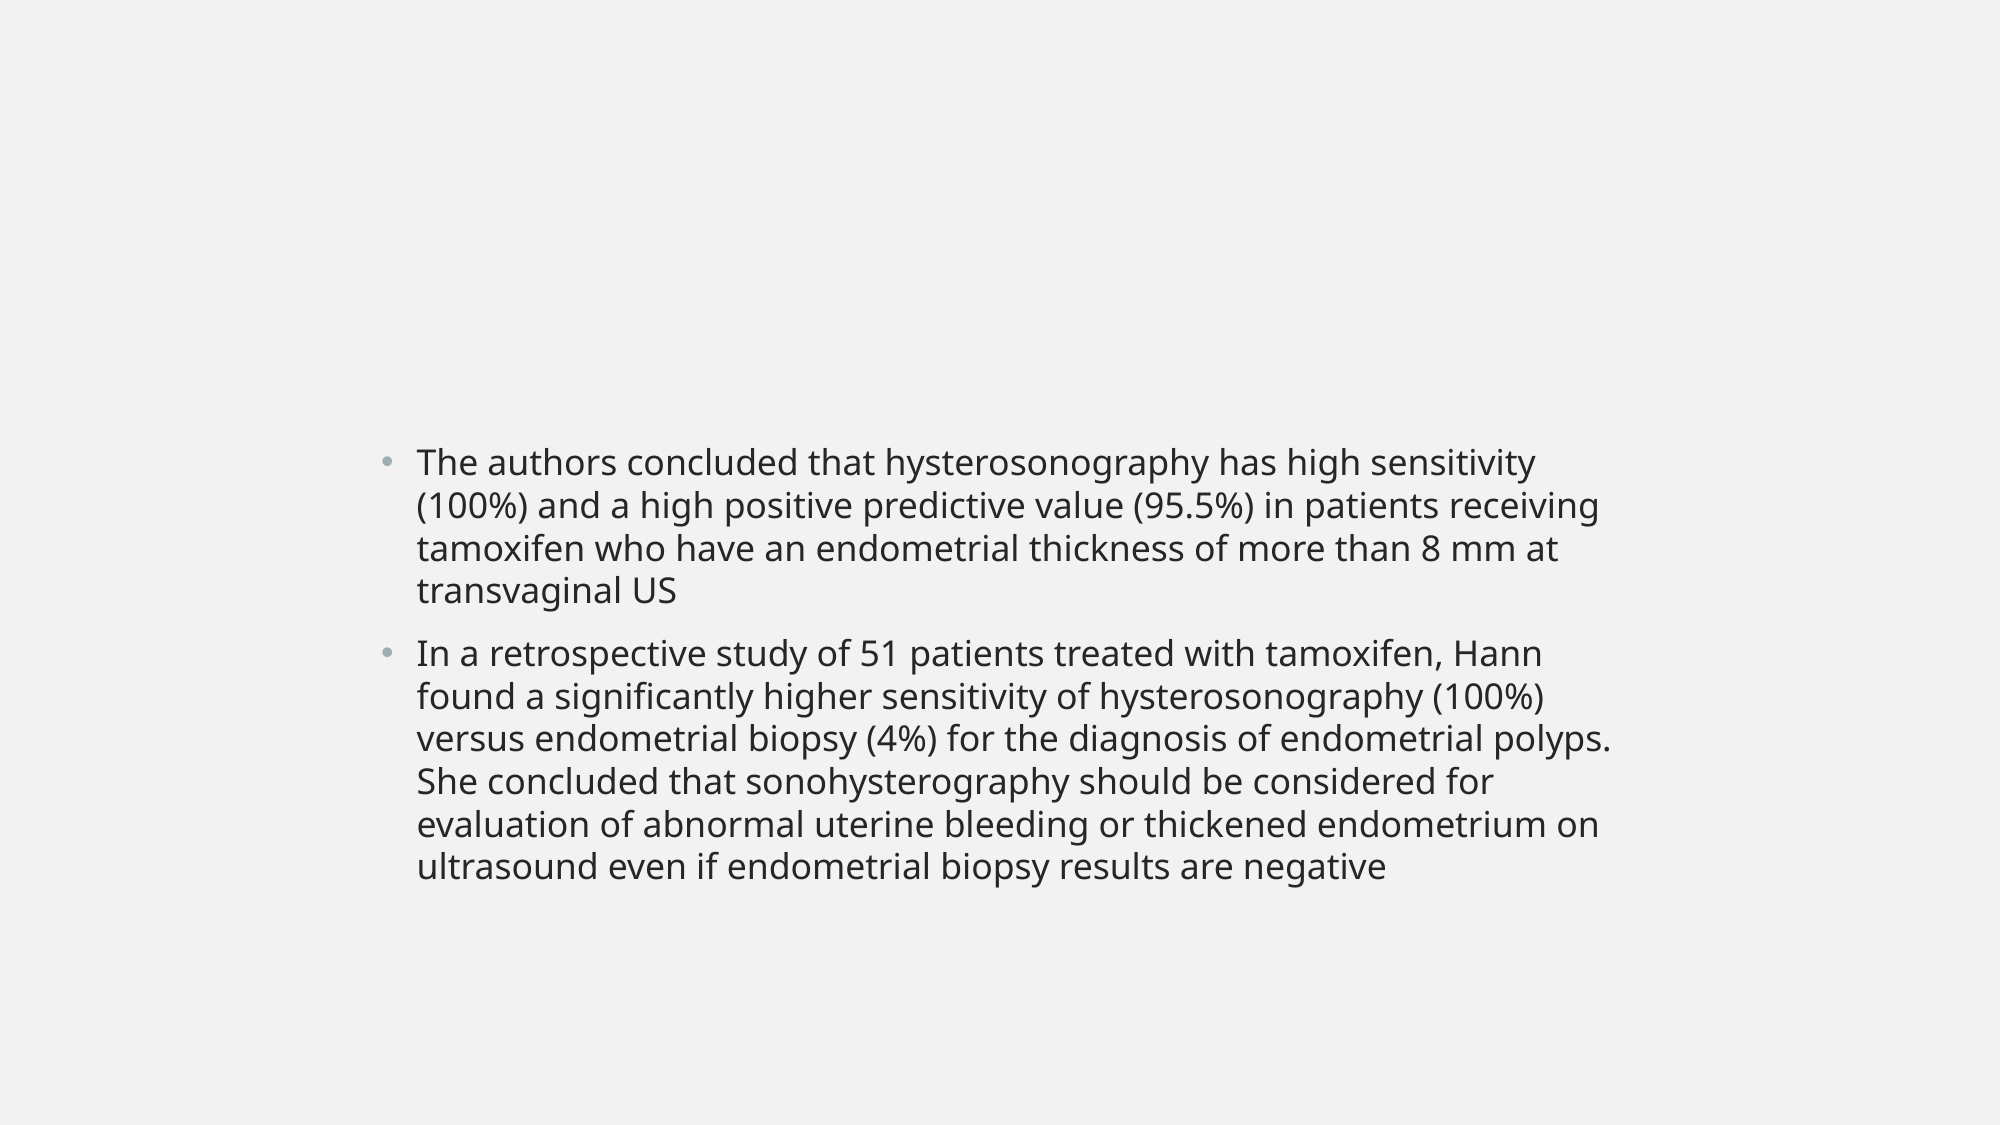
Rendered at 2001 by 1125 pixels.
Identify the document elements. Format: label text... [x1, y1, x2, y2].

list The authors concluded that hysterosonography has high sensitivity (100%) and a high positive predictive value (95.5%) in patients receiving tamoxifen who have an endometrial thickness of more than 8 mm at transvaginal US In a retrospective study of 51 patients treated with tamoxifen, Hann found a significantly higher sensitivity of hysterosonography (100%) versus endometrial biopsy (4%) for the diagnosis of endometrial polyps. She concluded that sonohysterography should be considered for evaluation of abnormal uterine bleeding or thickened endometrium on ultrasound even if endometrial biopsy results are negative [366, 432, 1634, 942]
